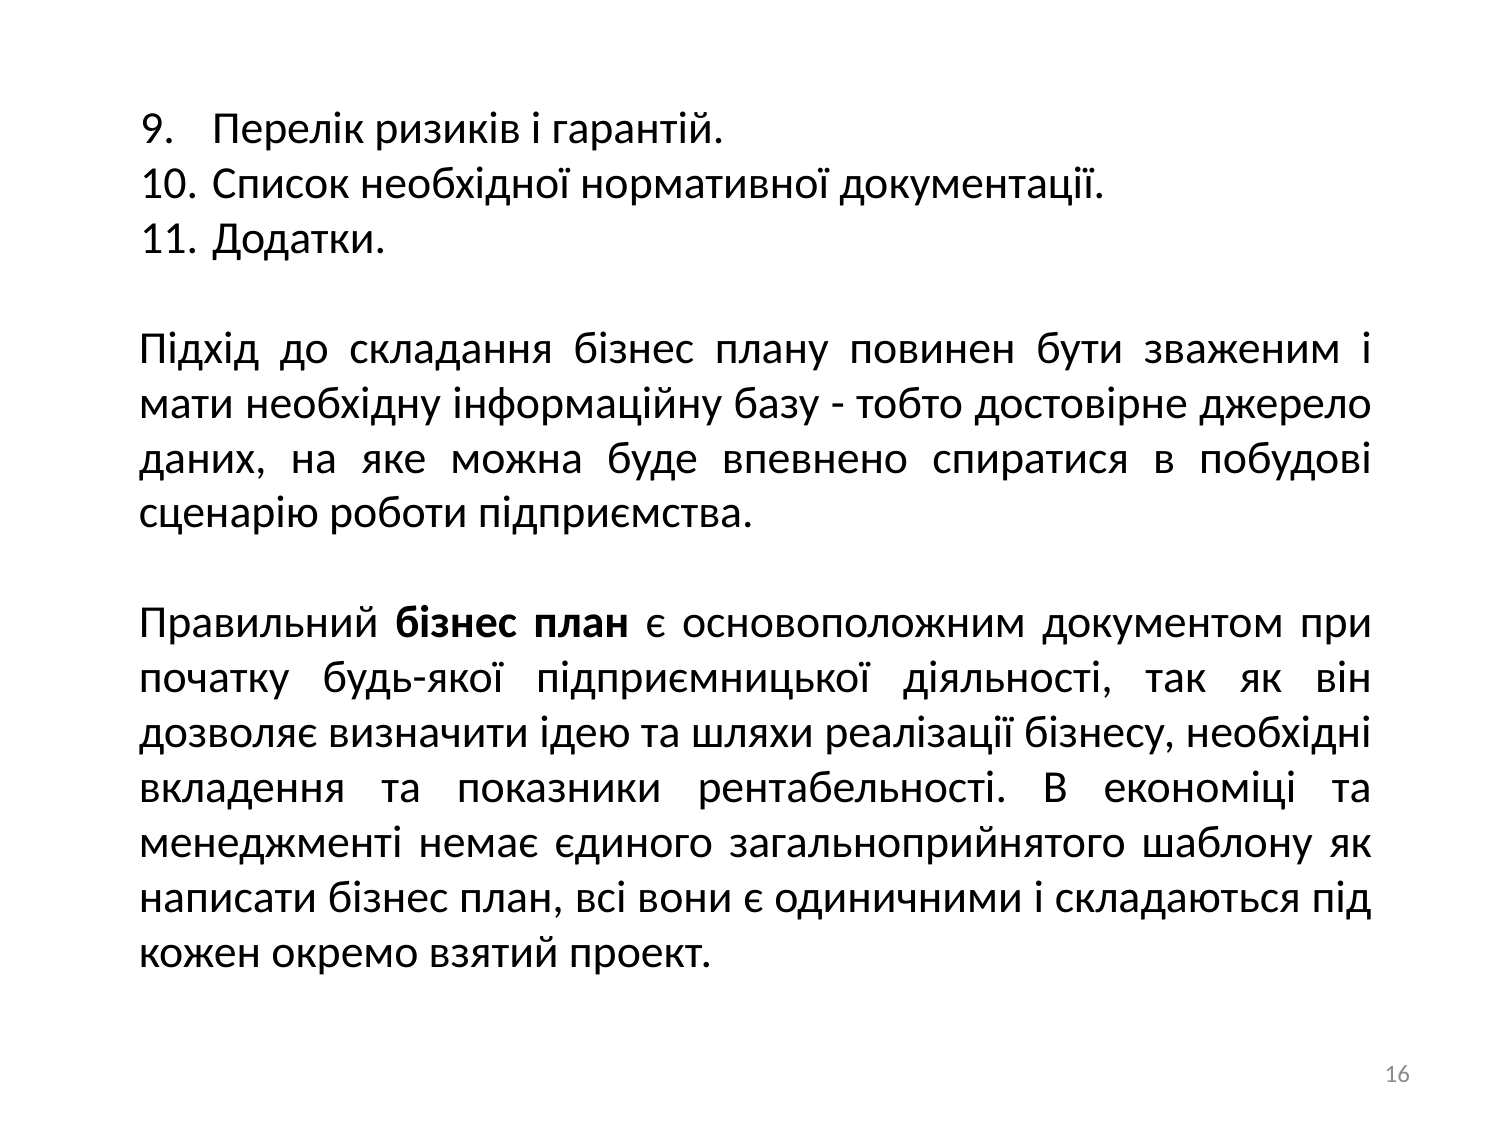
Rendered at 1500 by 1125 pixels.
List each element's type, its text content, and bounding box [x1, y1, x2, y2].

slide_number 16 [1074, 1042, 1425, 1103]
text_box Перелік ризиків і гарантій. Список необхідної нормативної документації. Додатки. Підхід до складання бізнес плану повинен бути зваженим і мати необхідну інформаційну базу - тобто достовірне джерело даних, на яке можна буде впевнено спиратися в побудові сценарію роботи підприємства. Правильний бізнес план є основоположним документом при початку будь-якої підприємницької діяльності, так як він дозволяє визначити ідею та шляхи реалізації бізнесу, необхідні вкладення та показники рентабельності. В економіці та менеджменті немає єдиного загальноприйнятого шаблону як написати бізнес план, всі вони є одиничними і складаються під кожен окремо взятий проект. [123, 89, 1388, 985]
